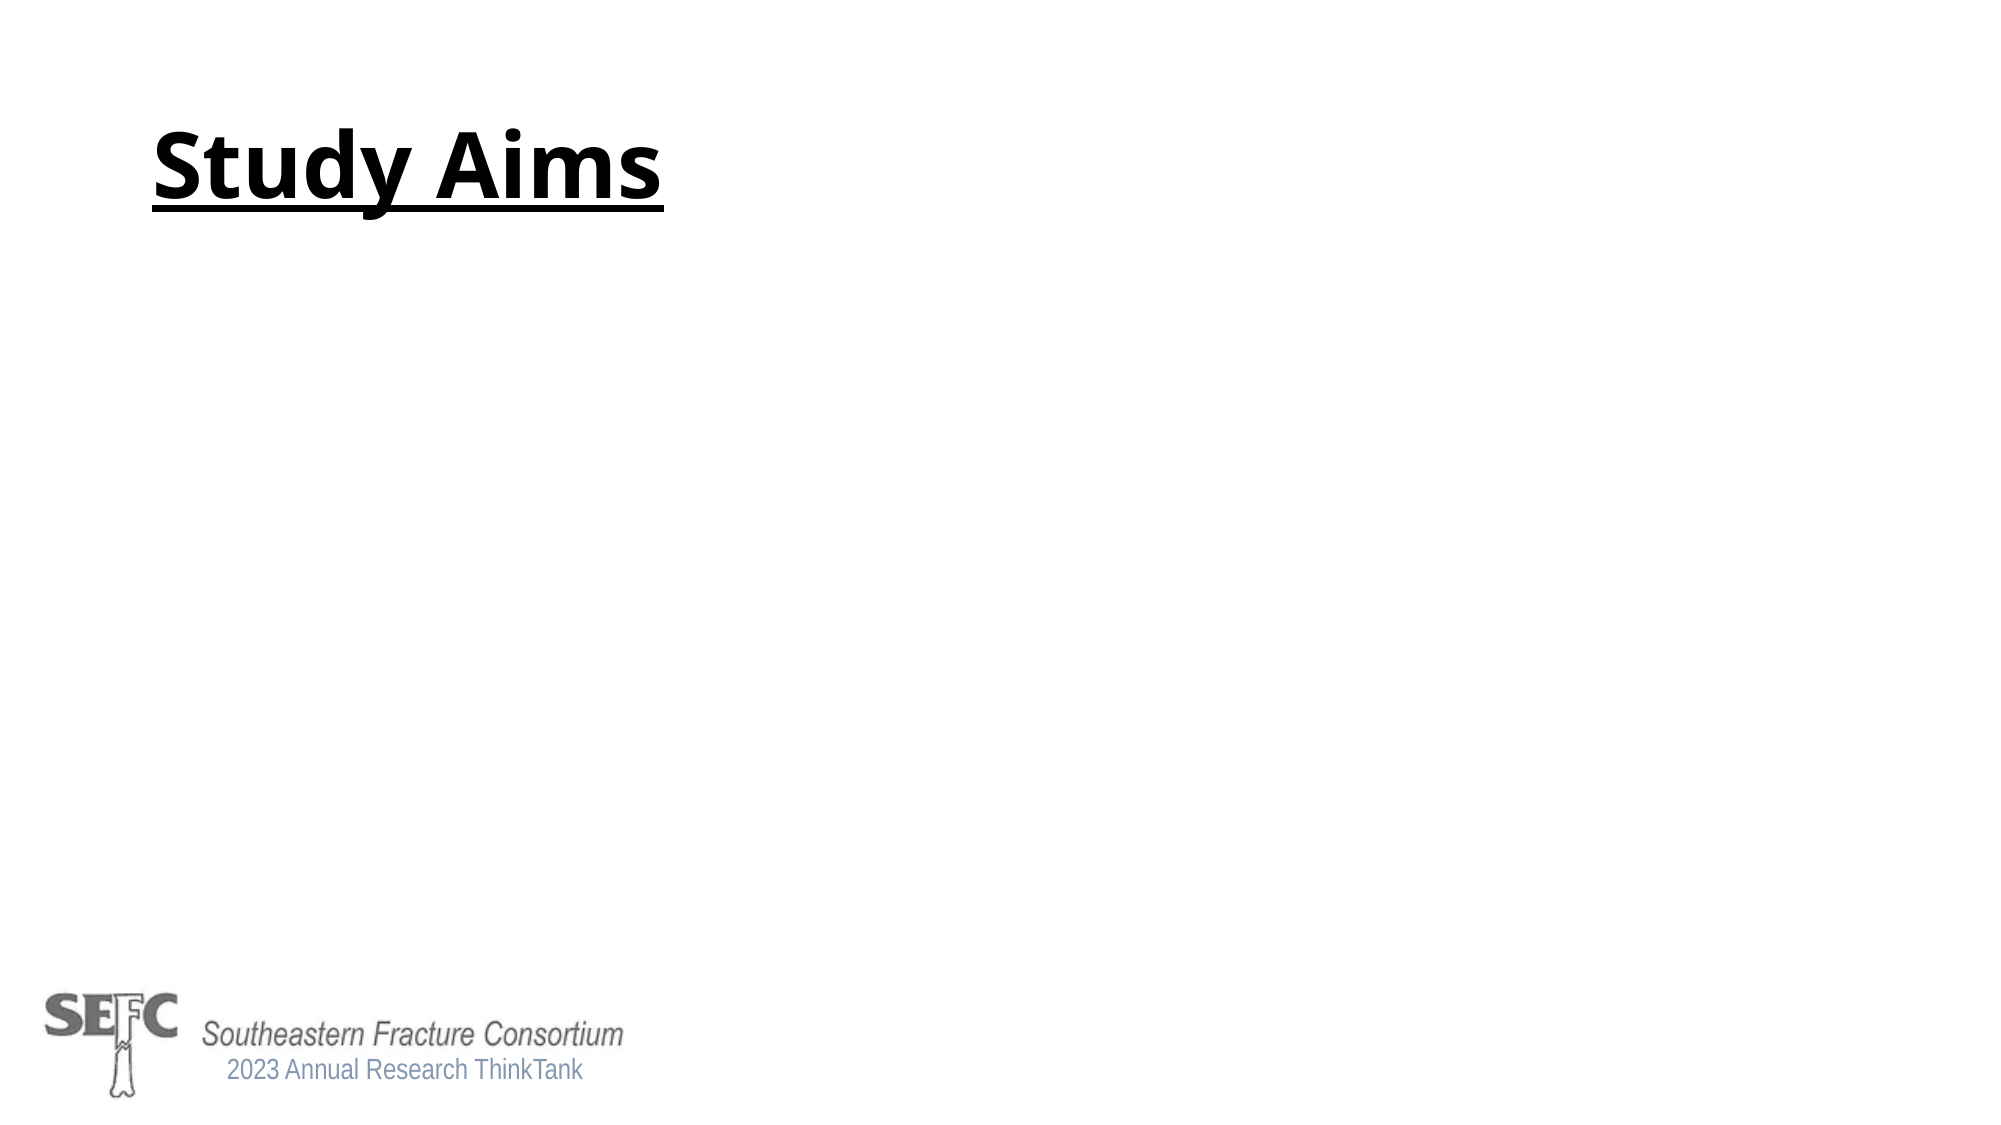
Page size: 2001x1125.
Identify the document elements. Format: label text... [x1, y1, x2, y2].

picture [32, 978, 641, 1107]
title Study Aims [137, 59, 1863, 278]
